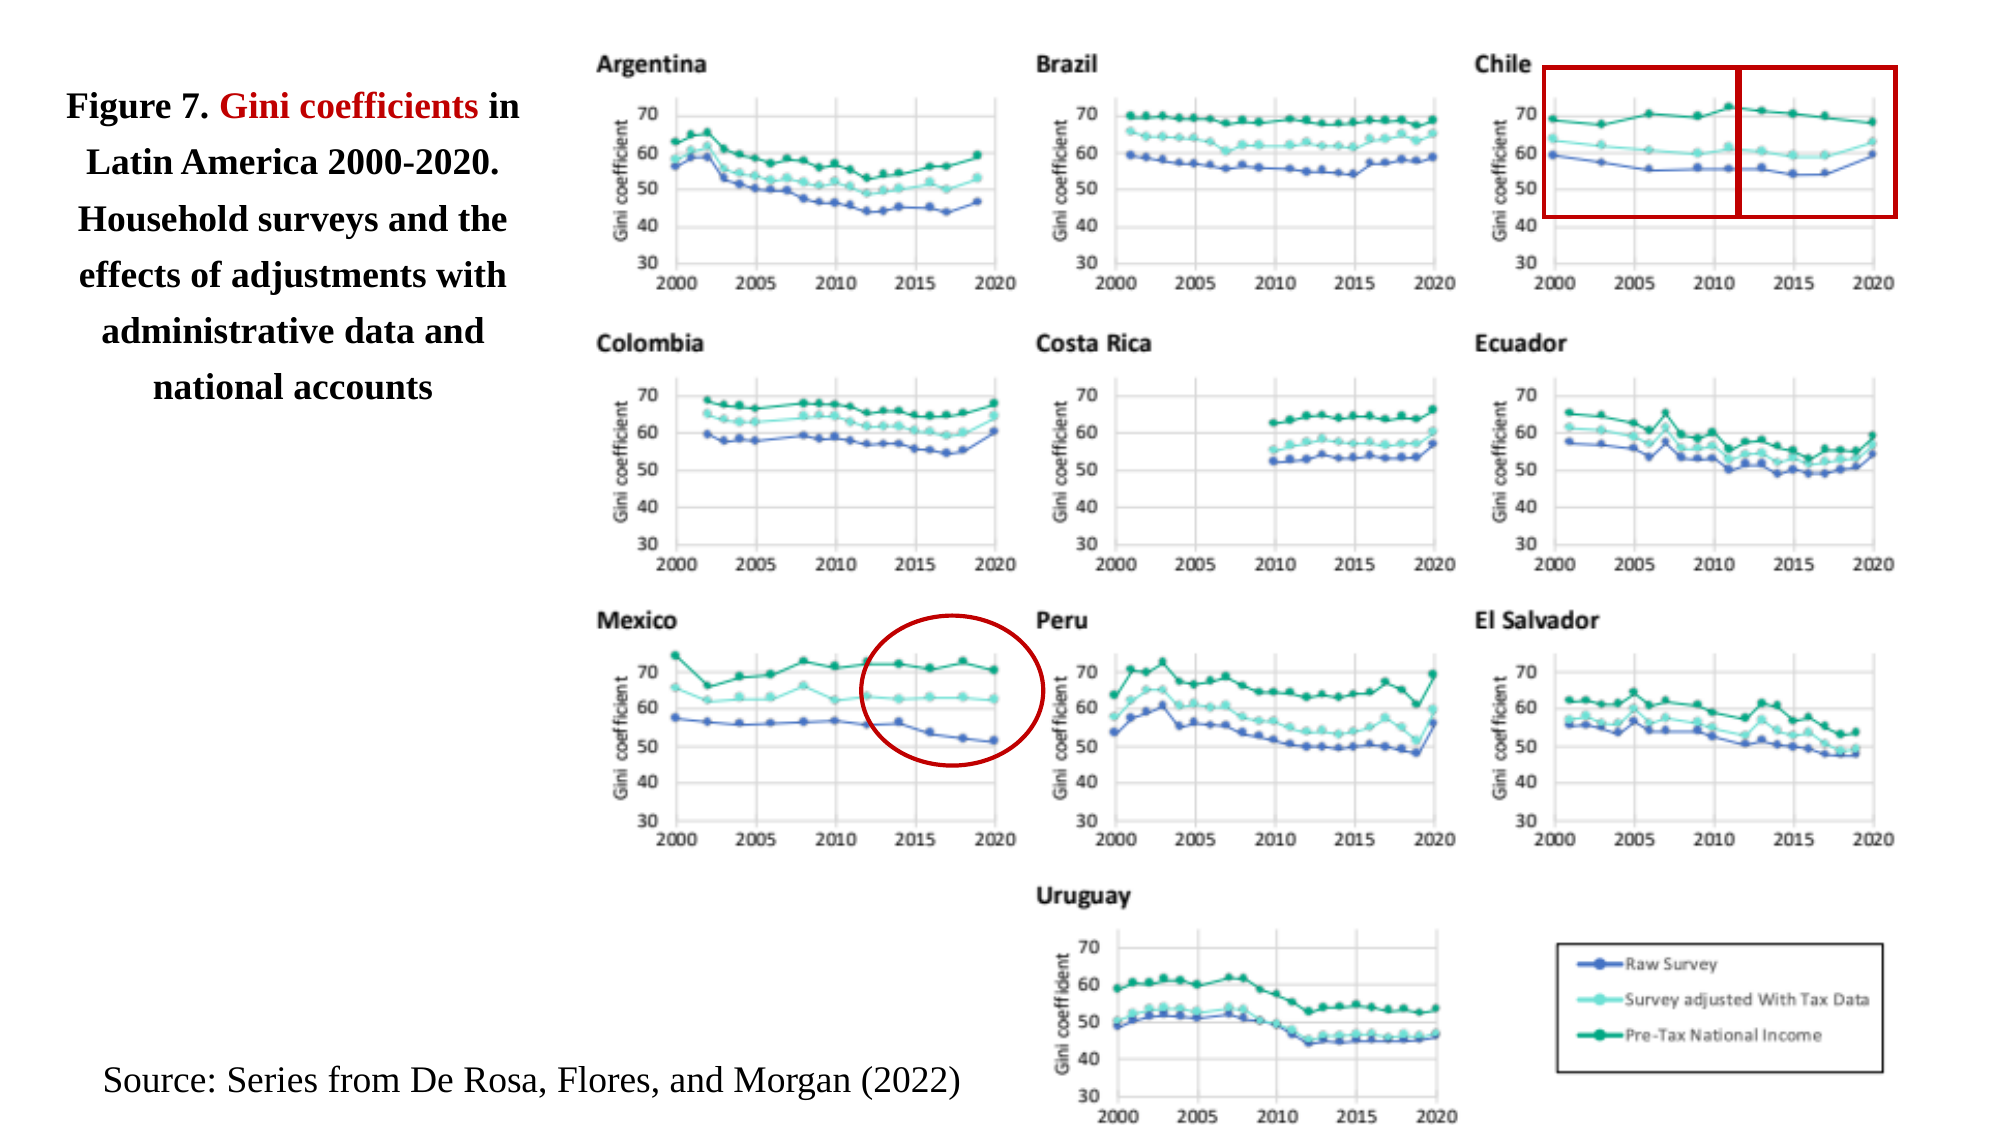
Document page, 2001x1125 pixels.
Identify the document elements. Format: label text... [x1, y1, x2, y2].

picture [595, 50, 1903, 1125]
text_box Source: Series from De Rosa, Flores, and Morgan (2022) [32, 1036, 595, 1107]
text_box Figure 7. Gini coefficients in Latin America 2000-2020. Household surveys and the effects of adjustments with administrative data and national accounts [45, 62, 541, 415]
